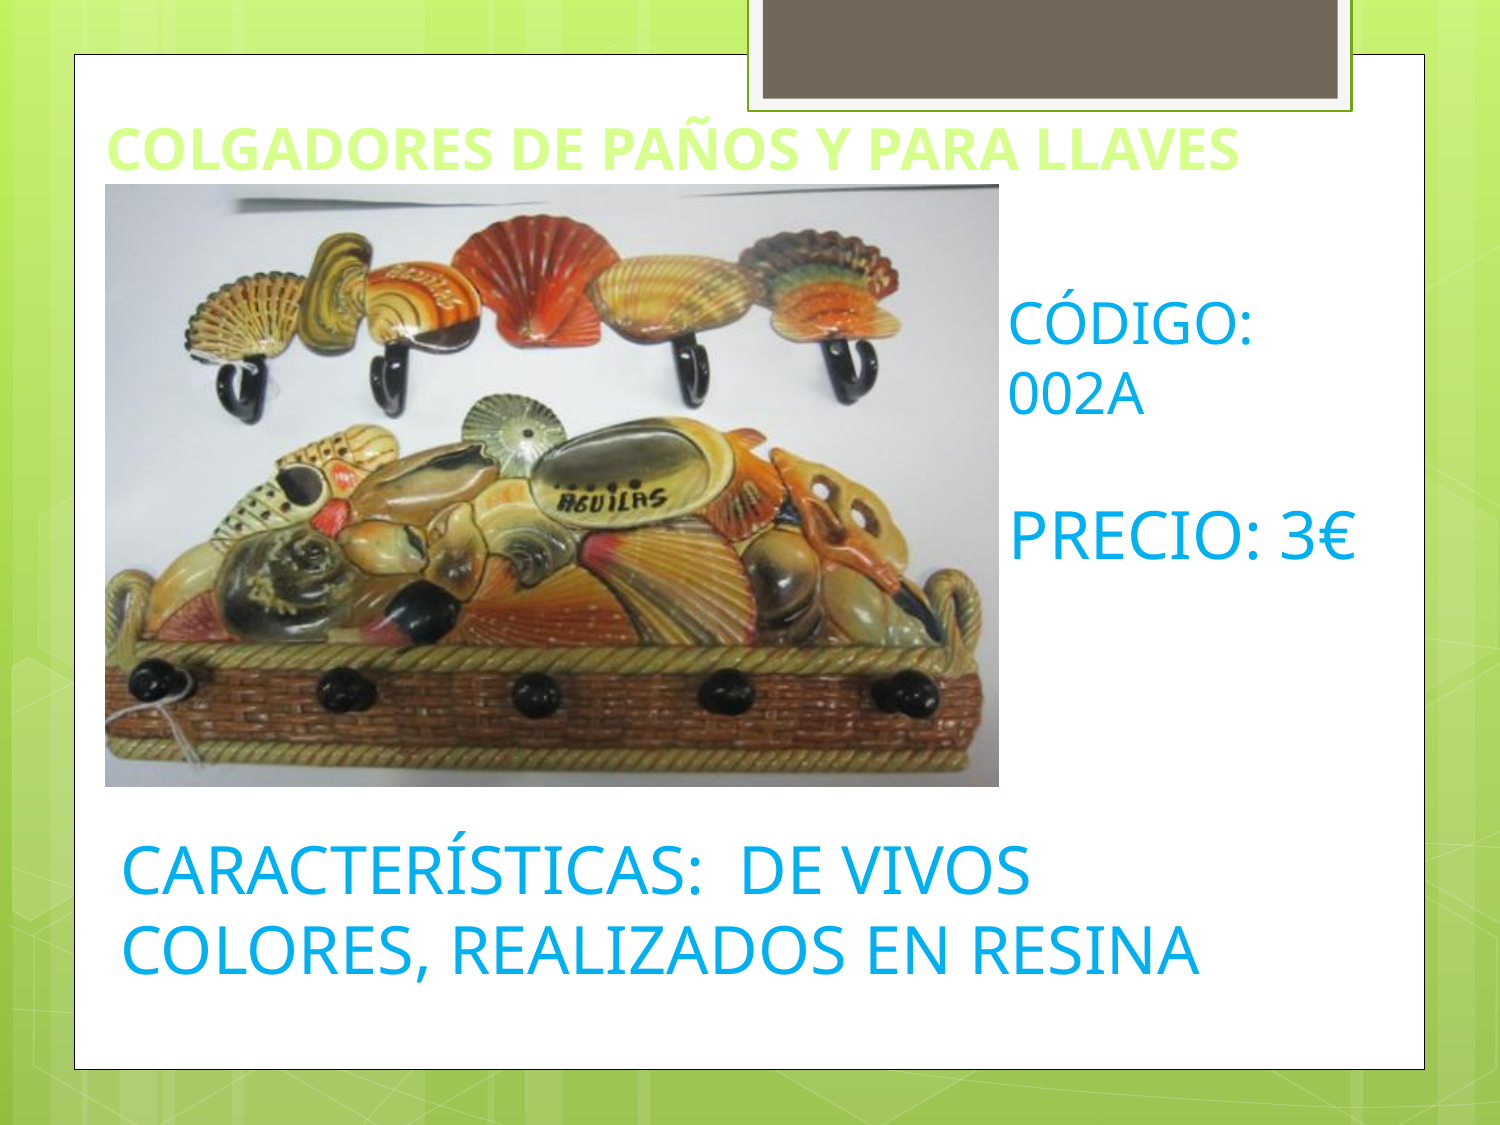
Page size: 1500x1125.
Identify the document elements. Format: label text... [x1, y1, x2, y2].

text_box CÓDIGO: 002A [1004, 278, 1418, 485]
picture [105, 184, 999, 788]
text_box CARACTERÍSTICAS: DE VIVOS COLORES, REALIZADOS EN RESINA [105, 820, 1369, 995]
text_box COLGADORES DE PAÑOS Y PARA LLAVES [75, 104, 1387, 190]
text_box PRECIO: 3€ [1004, 485, 1420, 581]
